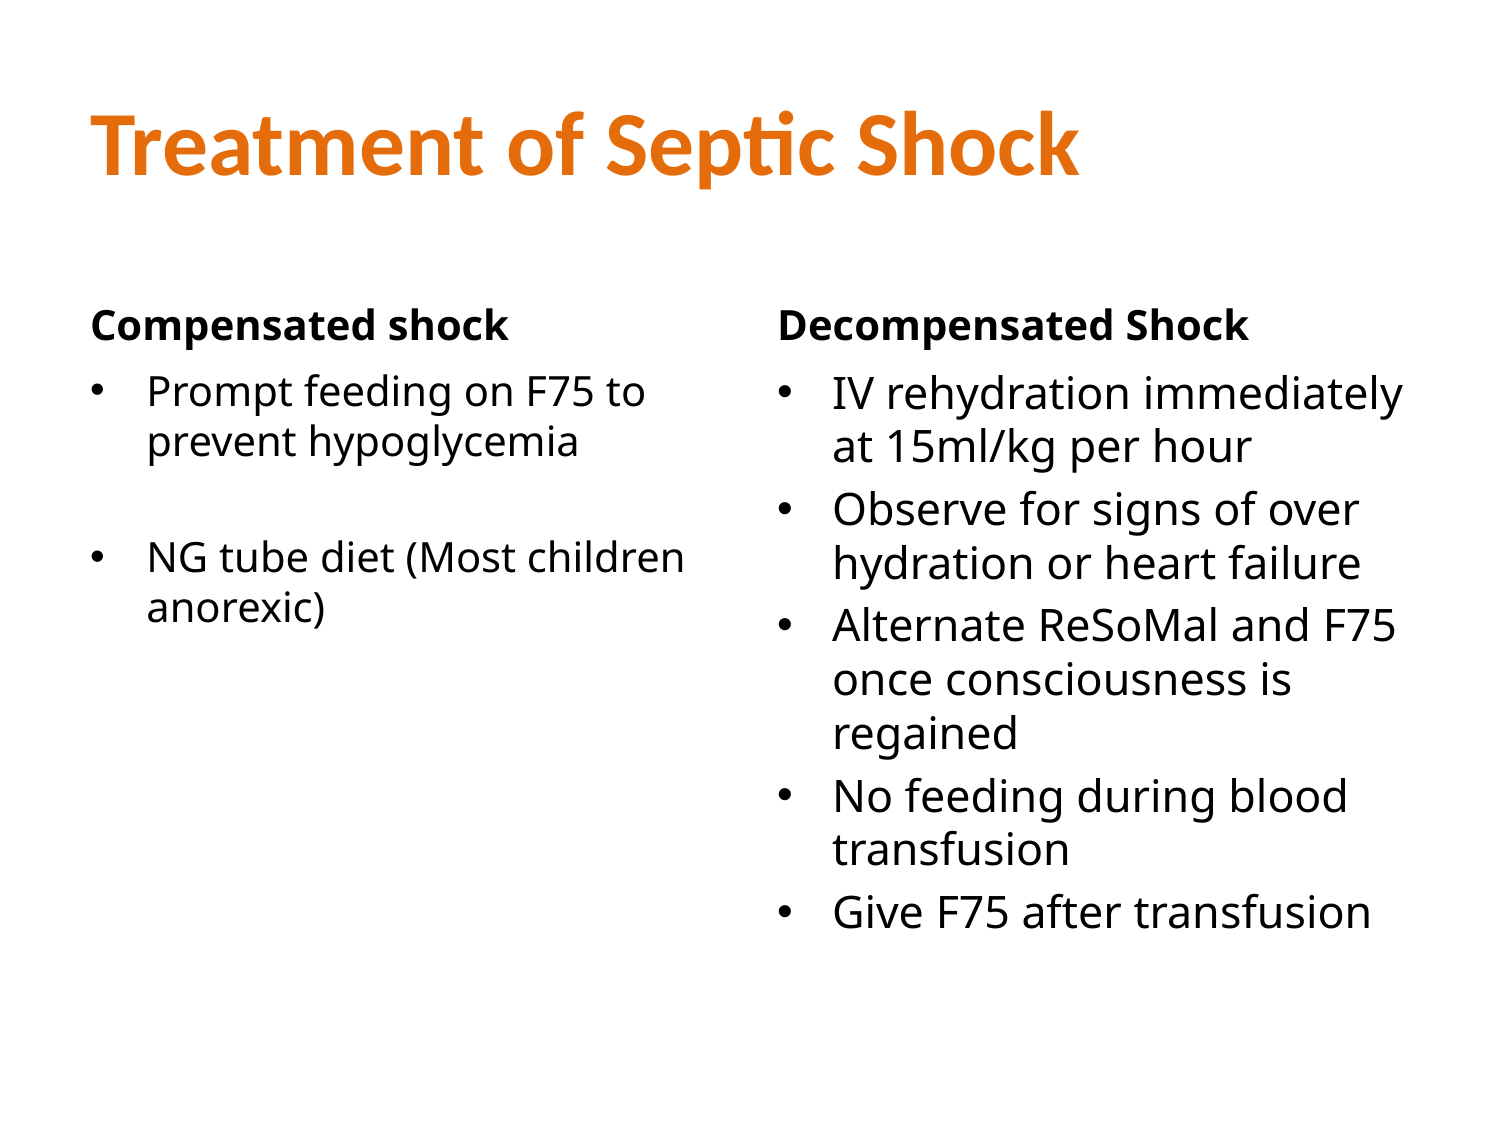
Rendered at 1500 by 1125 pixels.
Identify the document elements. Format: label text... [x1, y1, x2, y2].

list Decompensated Shock [761, 251, 1425, 356]
list Prompt feeding on F75 to prevent hypoglycemia NG tube diet (Most children anorexic) [75, 356, 738, 1005]
title Treatment of Septic Shock [75, 45, 1425, 233]
list IV rehydration immediately at 15ml/kg per hour Observe for signs of over hydration or heart failure Alternate ReSoMal and F75 once consciousness is regained No feeding during blood transfusion Give F75 after transfusion [761, 356, 1425, 1005]
list Compensated shock [75, 251, 738, 356]
